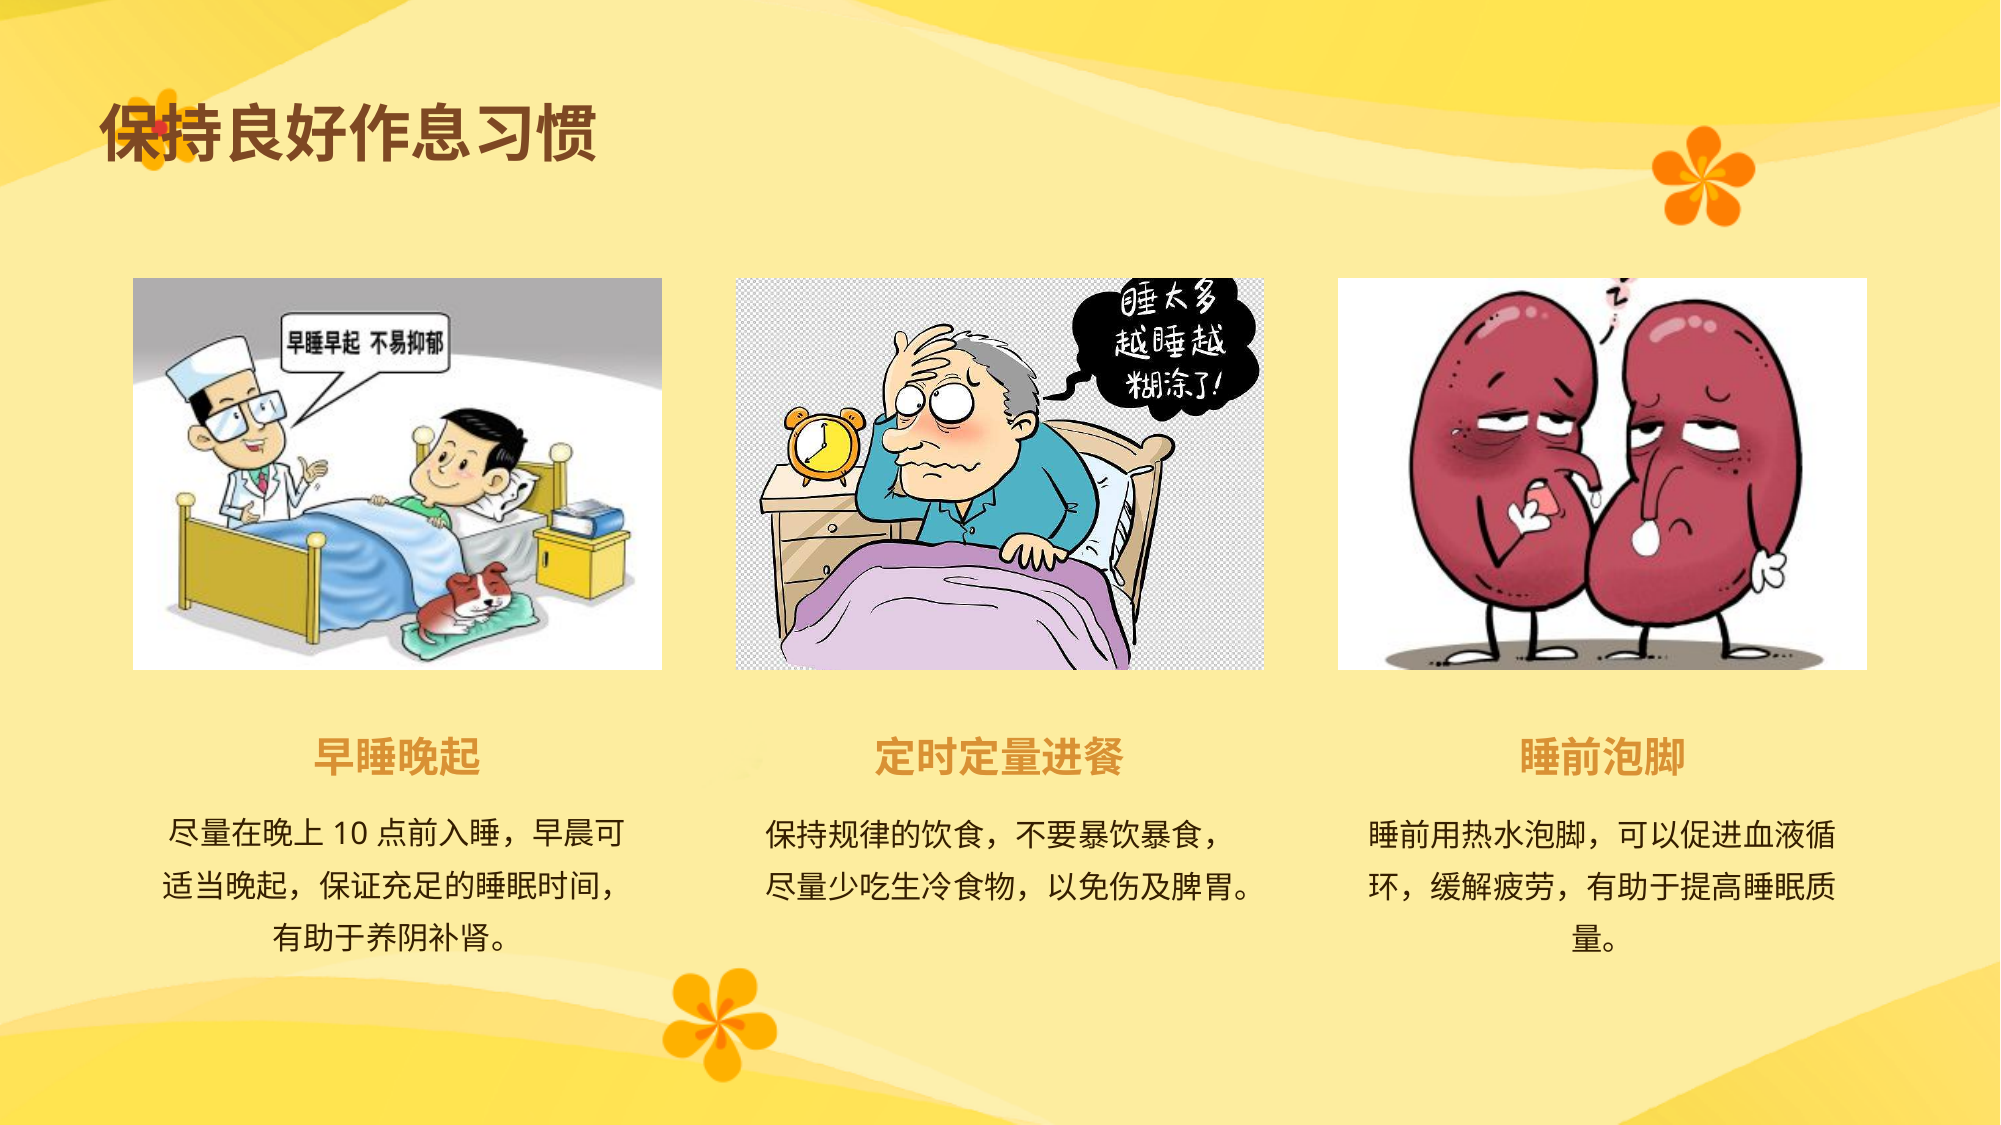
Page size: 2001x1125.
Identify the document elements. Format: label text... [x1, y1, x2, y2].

text_box 保持规律的饮食，不要暴饮暴食，尽量少吃生冷食物，以免伤及脾胃。 [750, 794, 1250, 999]
text_box 睡前泡脚 [1352, 710, 1853, 791]
text_box 尽量在晚上10点前入睡，早晨可适当晚起，保证充足的睡眠时间，有助于养阴补肾。 [147, 793, 648, 998]
text_box 保持良好作息习惯 [78, 43, 1922, 189]
text_box 睡前用热水泡脚，可以促进血液循环，缓解疲劳，有助于提高睡眠质量。 [1352, 794, 1853, 999]
text_box 定时定量进餐 [750, 710, 1250, 791]
picture [0, 0, 2001, 1125]
text_box 早睡晚起 [147, 710, 648, 791]
